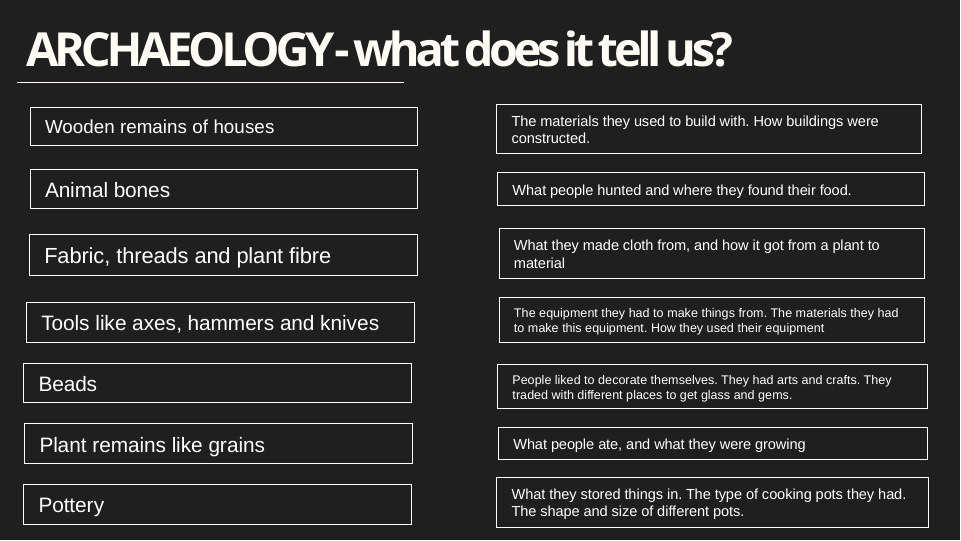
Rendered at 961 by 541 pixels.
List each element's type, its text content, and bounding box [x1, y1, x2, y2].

text_box Plant remains like grains [24, 423, 413, 464]
text_box The materials they used to build with. How buildings were constructed. [496, 104, 922, 154]
text_box Pottery [23, 484, 412, 525]
text_box What they made cloth from, and how it got from a plant to material [499, 228, 925, 279]
text_box People liked to decorate themselves. They had arts and crafts. They traded with different places to get glass and gems. [497, 364, 928, 409]
text_box Animal bones [30, 169, 418, 209]
text_box Beads [23, 363, 412, 403]
text_box Wooden remains of houses [30, 107, 418, 146]
text_box What they stored things in. The type of cooking pots they had. The shape and size of different pots. [496, 477, 929, 528]
text_box The equipment they had to make things from. The materials they had to make this equipment. How they used their equipment [499, 297, 925, 343]
text_box What people hunted and where they found their food. [497, 172, 925, 206]
text_box ARCHAEOLOGY- what does it tell us? [23, 17, 961, 77]
text_box Tools like axes, hammers and knives [26, 302, 415, 343]
text_box Fabric, threads and plant fibre [29, 234, 418, 276]
text_box What people ate, and what they were growing [498, 427, 928, 460]
